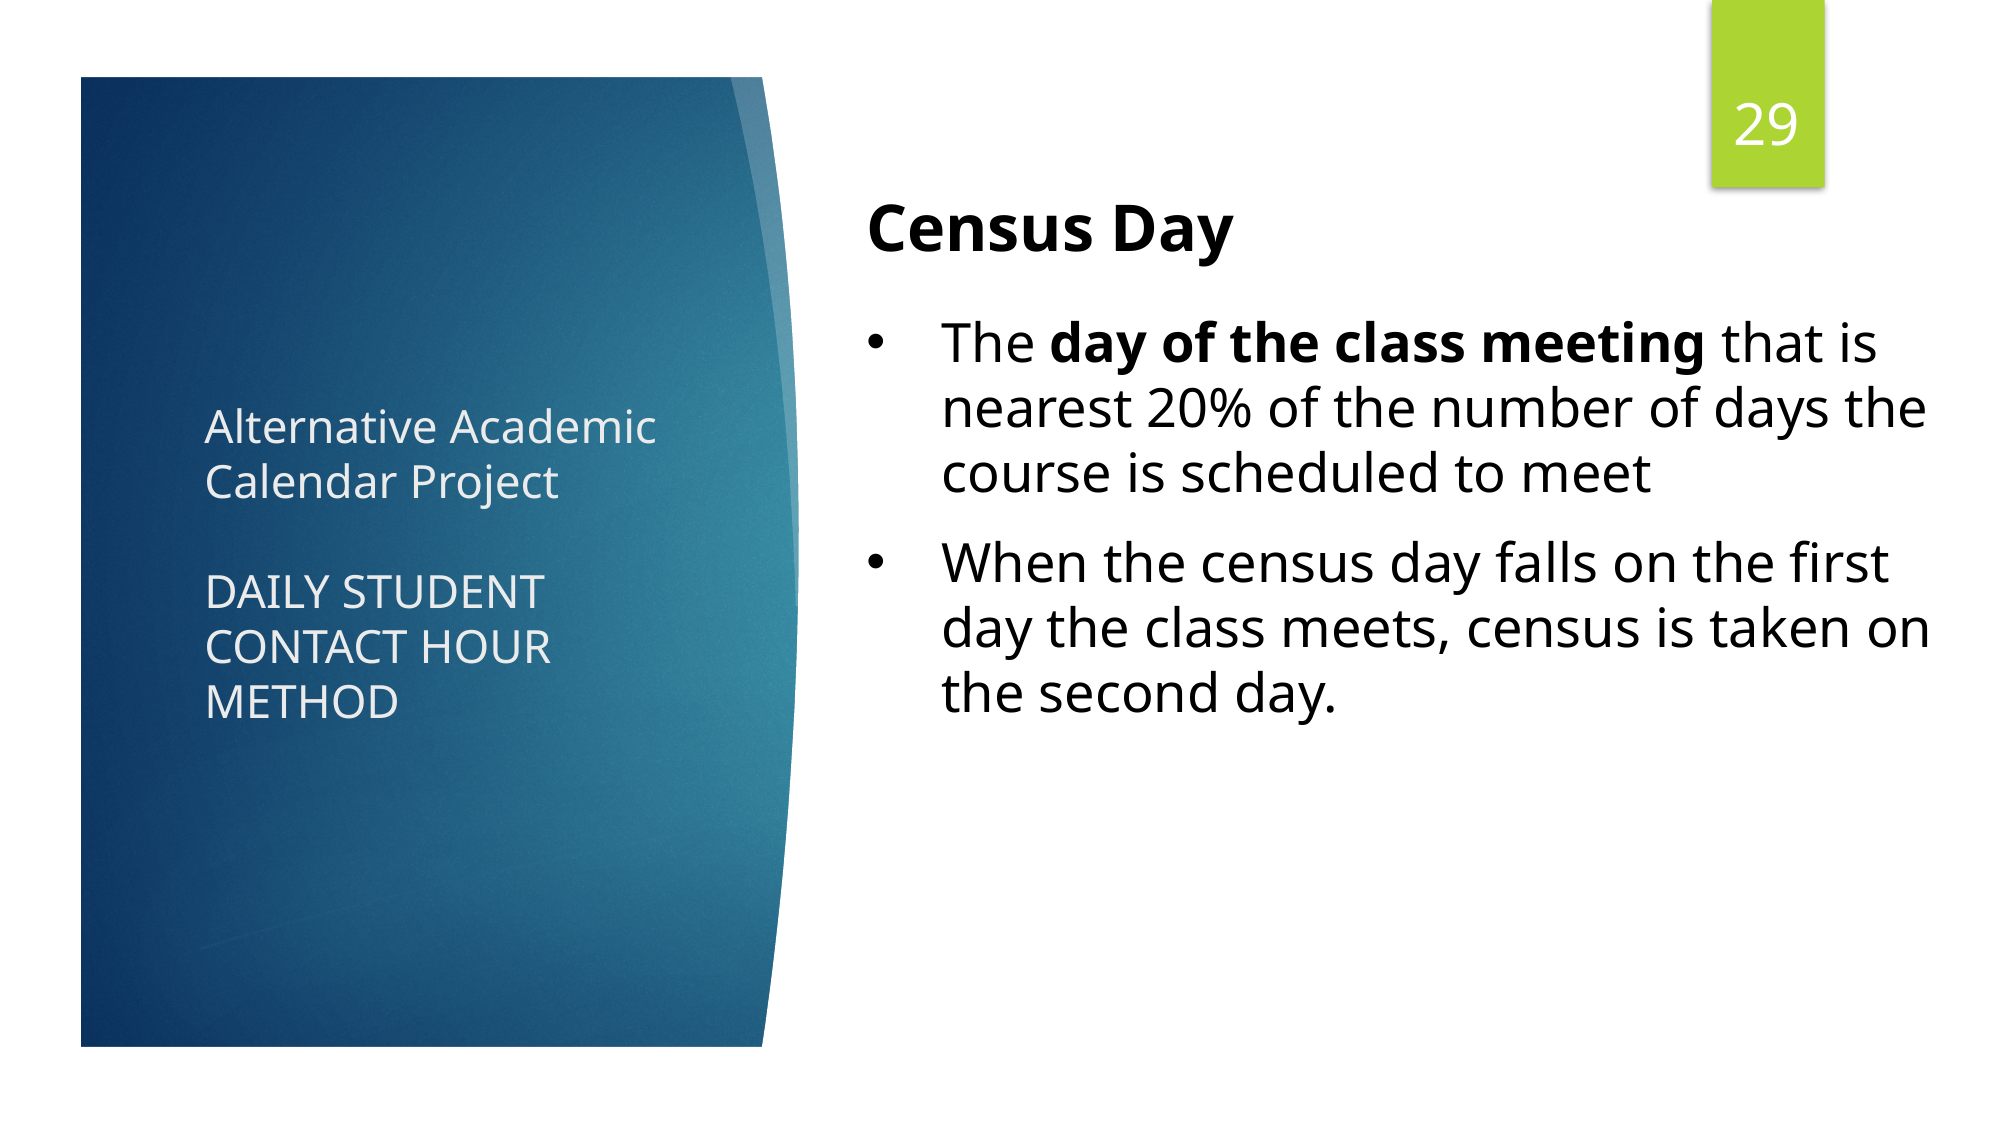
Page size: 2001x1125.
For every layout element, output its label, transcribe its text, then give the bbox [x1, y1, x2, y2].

title Alternative Academic Calendar Project DAILY STUDENT CONTACT HOUR METHOD [189, 375, 754, 750]
slide_number 29 [1698, 48, 1836, 175]
text_box Census Day The day of the class meeting that is nearest 20% of the number of days the course is scheduled to meet When the census day falls on the first day the class meets, census is taken on the second day. [851, 179, 1978, 731]
picture [1058, 393, 1212, 547]
picture [1453, 393, 1607, 547]
